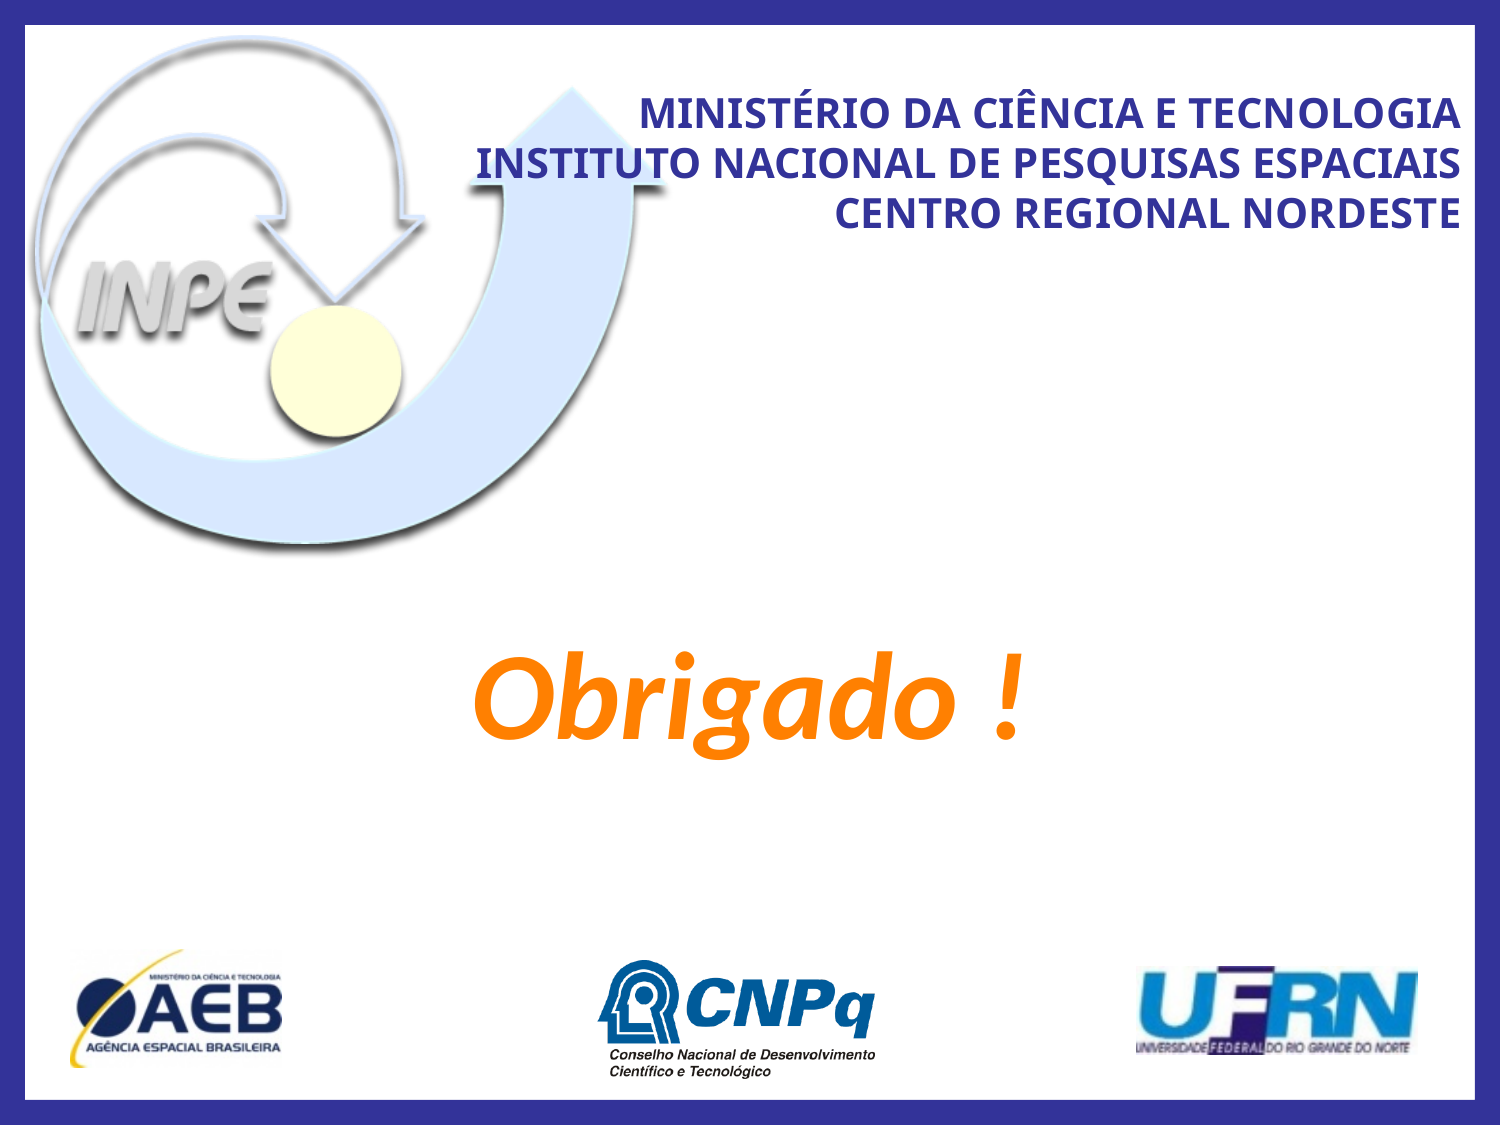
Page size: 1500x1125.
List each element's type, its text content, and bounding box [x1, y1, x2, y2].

text_box Obrigado ! [27, 606, 1473, 772]
picture [70, 948, 283, 1068]
text_box [0, 0, 1500, 1125]
picture [597, 960, 875, 1080]
text_box MINISTÉRIO DA CIÊNCIA E TECNOLOGIA INSTITUTO NACIONAL DE PESQUISAS ESPACIAIS CENTRO REGIONAL NORDESTE [674, 79, 1473, 245]
picture [1136, 965, 1418, 1055]
picture [34, 34, 669, 544]
